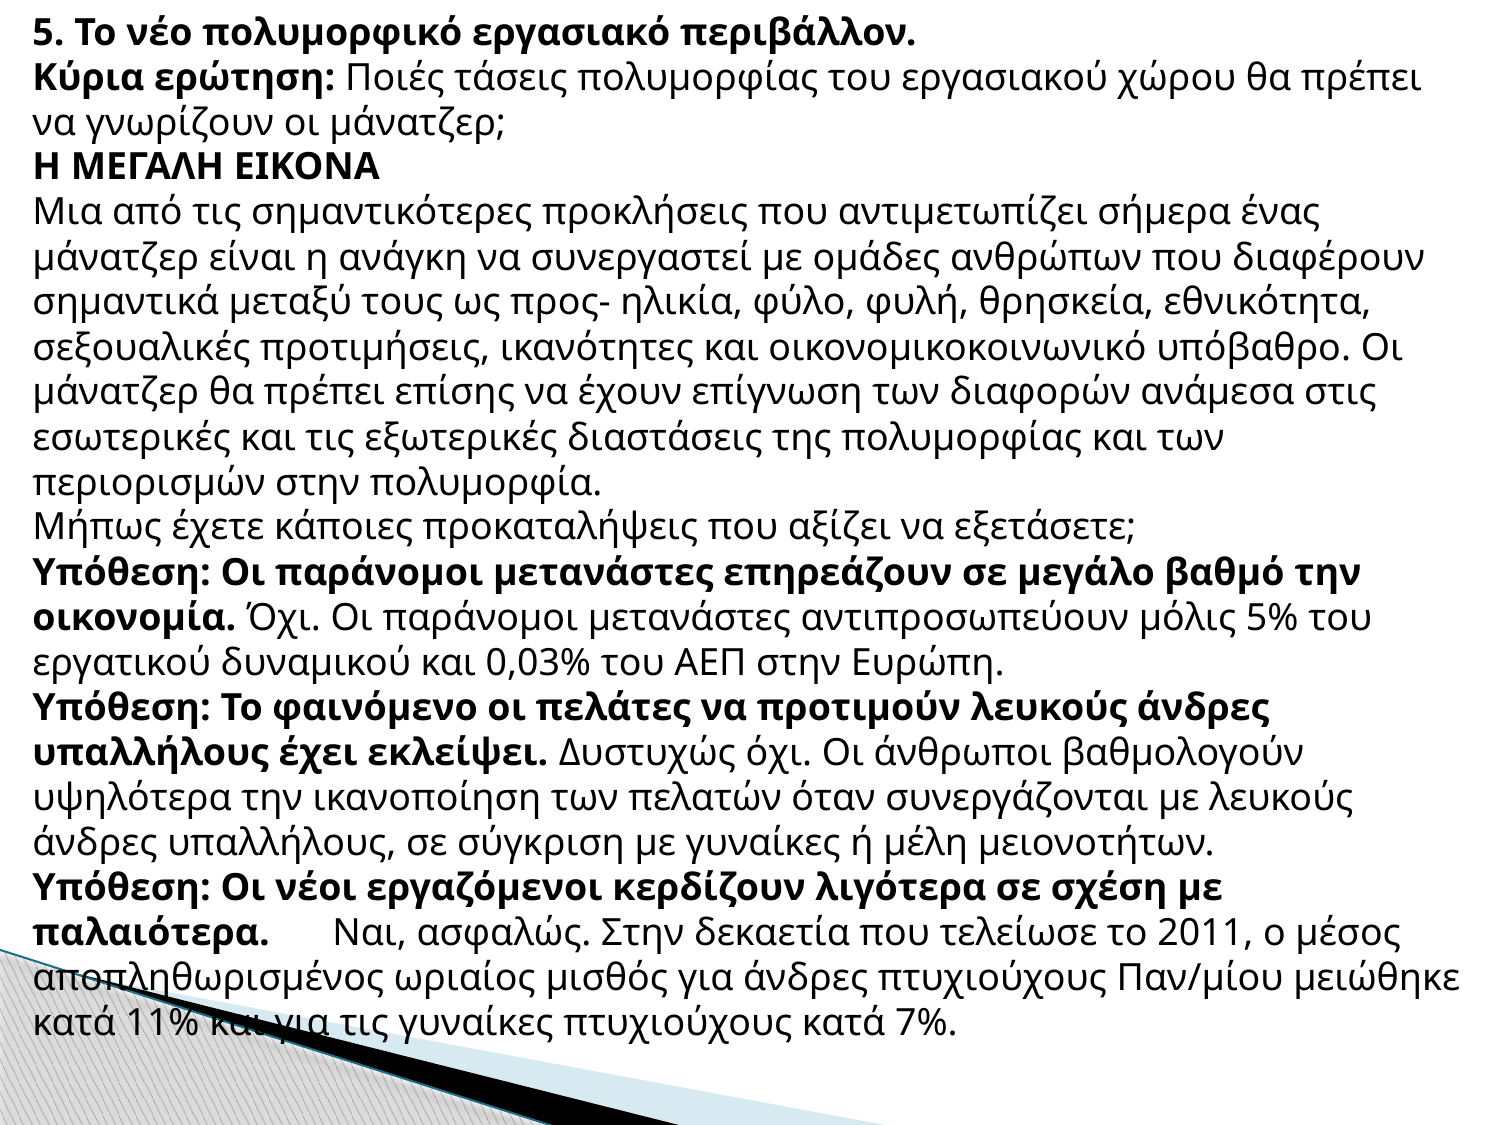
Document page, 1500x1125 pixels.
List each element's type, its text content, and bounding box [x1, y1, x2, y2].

text_box 5. Το νέο πολυμορφικό εργασιακό περιβάλλον. Κύρια ερώτηση: Ποιές τάσεις πολυμορφίας του εργασιακού χώρου θα πρέπει να γνωρίζουν οι μάνατζερ; Η ΜΕΓΑΛΗ ΕΙΚΟΝΑ Μια από τις σημαντικότερες προκλήσεις που αντιμετωπίζει σήμερα ένας μάνατζερ είναι η ανάγκη να συνεργαστεί με ομάδες ανθρώπων που διαφέρουν σημαντικά μεταξύ τους ως προς- ηλικία, φύλο, φυλή, θρησκεία, εθνικότητα, σεξουαλικές προτιμήσεις, ικανότητες και οικονομικοκοινωνικό υπόβαθρο. Οι μάνατζερ θα πρέπει επίσης να έχουν επίγνωση των διαφορών ανάμεσα στις εσωτερικές και τις εξωτερικές διαστάσεις της πολυμορφίας και των περιορισμών στην πολυμορφία. Μήπως έχετε κάποιες προκαταλήψεις που αξίζει να εξετάσετε; Υπόθεση: Οι παράνομοι μετανάστες επηρεάζουν σε μεγάλο βαθμό την οικονομία. Όχι. Οι παράνομοι μετανάστες αντιπροσωπεύουν μόλις 5% του εργατικού δυναμικού και 0,03% του ΑΕΠ στην Ευρώπη. Υπόθεση: Το φαινόμενο οι πελάτες να προτιμούν λευκούς άνδρες υπαλλήλους έχει εκλείψει. Δυστυχώς όχι. Οι άνθρωποι βαθμολογούν υψηλότερα την ικανοποίηση των πελατών όταν συνεργάζονται με λευκούς άνδρες υπαλλήλους, σε σύγκριση με γυναίκες ή μέλη μειονοτήτων. Υπόθεση: Οι νέοι εργαζόμενοι κερδίζουν λιγότερα σε σχέση με παλαιότερα. Ναι, ασφαλώς. Στην δεκαετία που τελείωσε το 2011, ο μέσος αποπληθωρισμένος ωριαίος μισθός για άνδρες πτυχιούχους Παν/μίου μειώθηκε κατά 11% και για τις γυναίκες πτυχιούχους κατά 7%. [17, 0, 1483, 1050]
